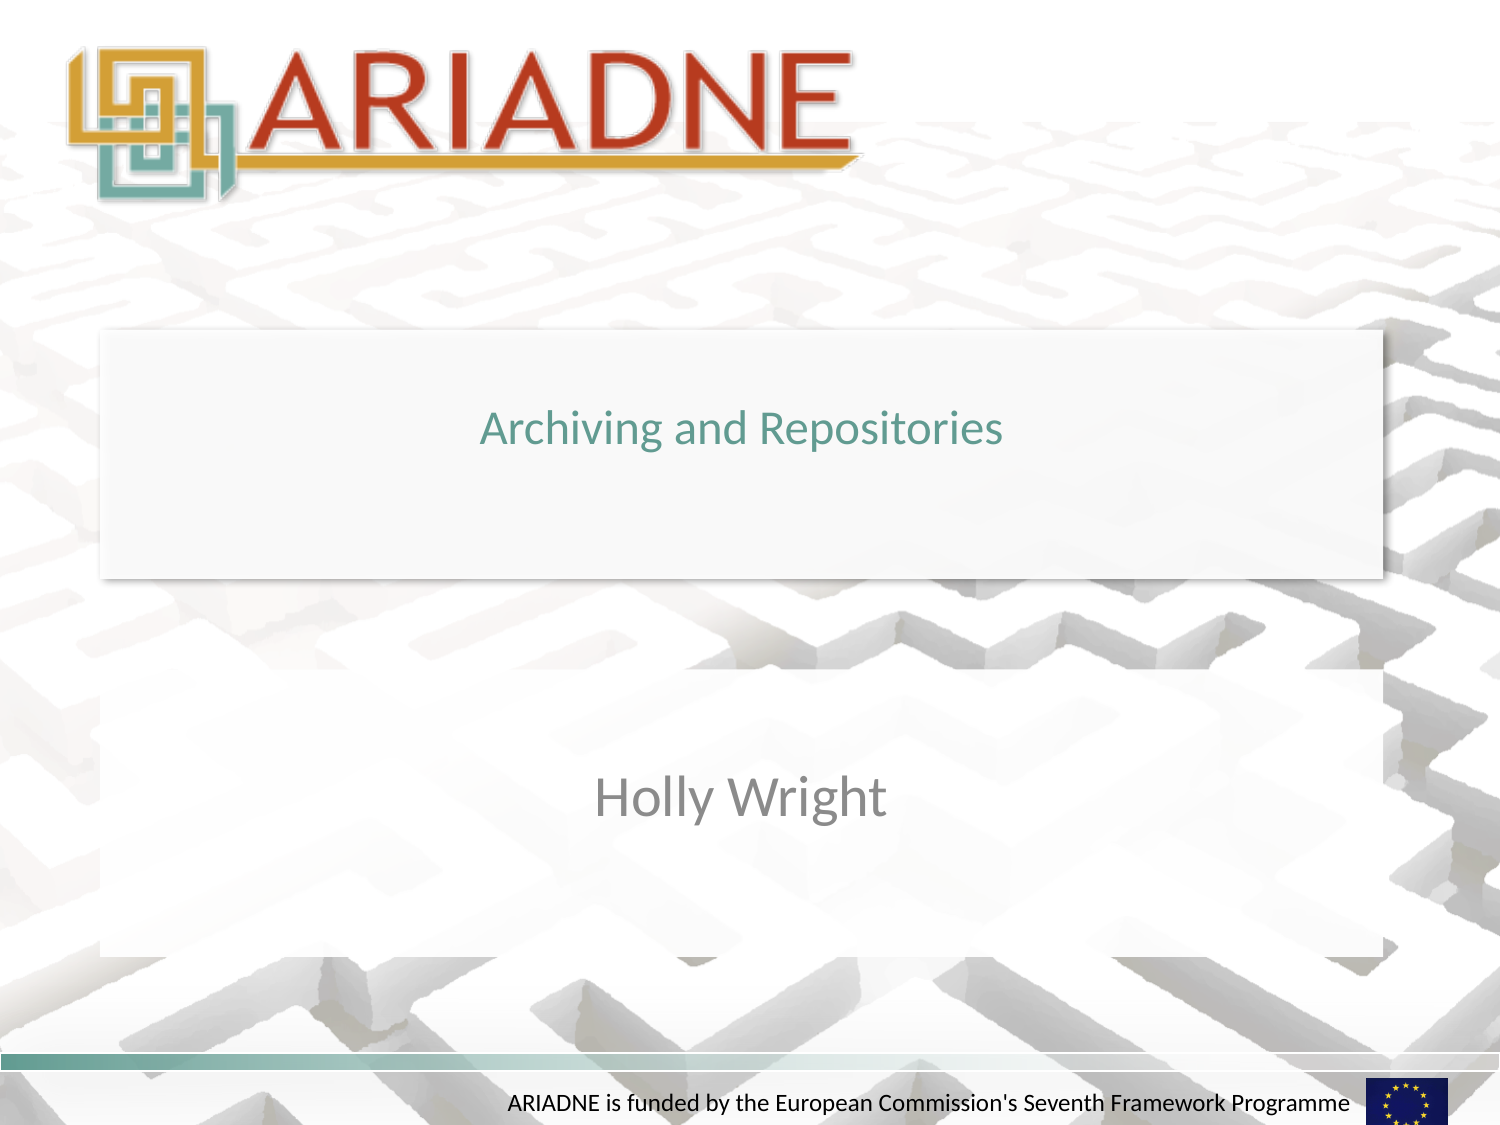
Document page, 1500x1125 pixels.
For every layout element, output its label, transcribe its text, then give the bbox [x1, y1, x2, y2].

picture [560, 1097, 568, 1109]
picture [689, 1101, 695, 1109]
subtitle Holly Wright [99, 669, 1384, 957]
picture [709, 1101, 715, 1109]
picture [0, 18, 1500, 1052]
picture [0, 1072, 1500, 1125]
picture [664, 1101, 670, 1109]
title Archiving and Repositories [98, 328, 1385, 580]
picture [576, 1097, 583, 1106]
